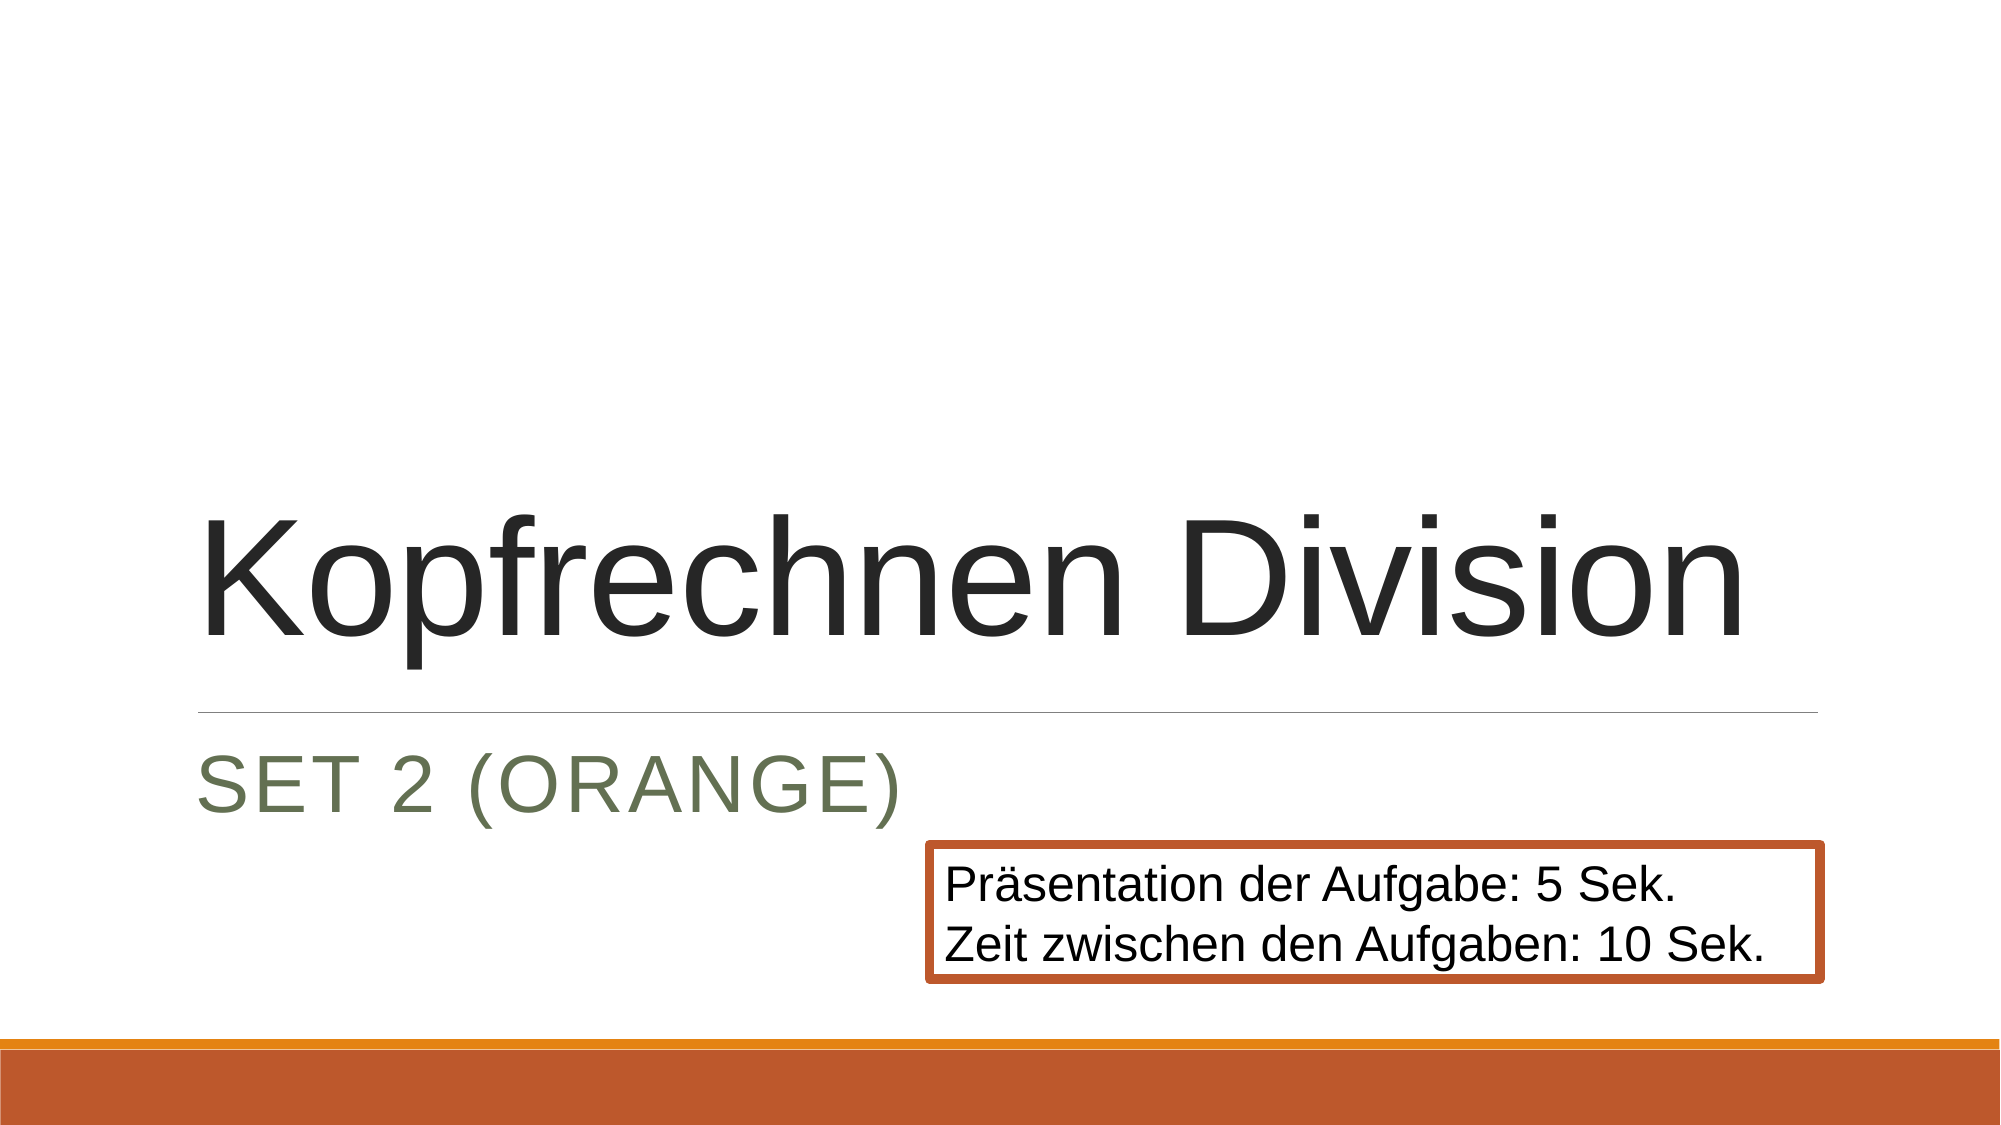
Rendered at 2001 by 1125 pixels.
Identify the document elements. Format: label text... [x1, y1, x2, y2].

title Kopfrechnen Division [180, 323, 1830, 677]
text_box Präsentation der Aufgabe: 5 Sek. Zeit zwischen den Aufgaben: 10 Sek. [928, 843, 1821, 980]
subtitle Set 2 (orange) [180, 734, 1830, 923]
